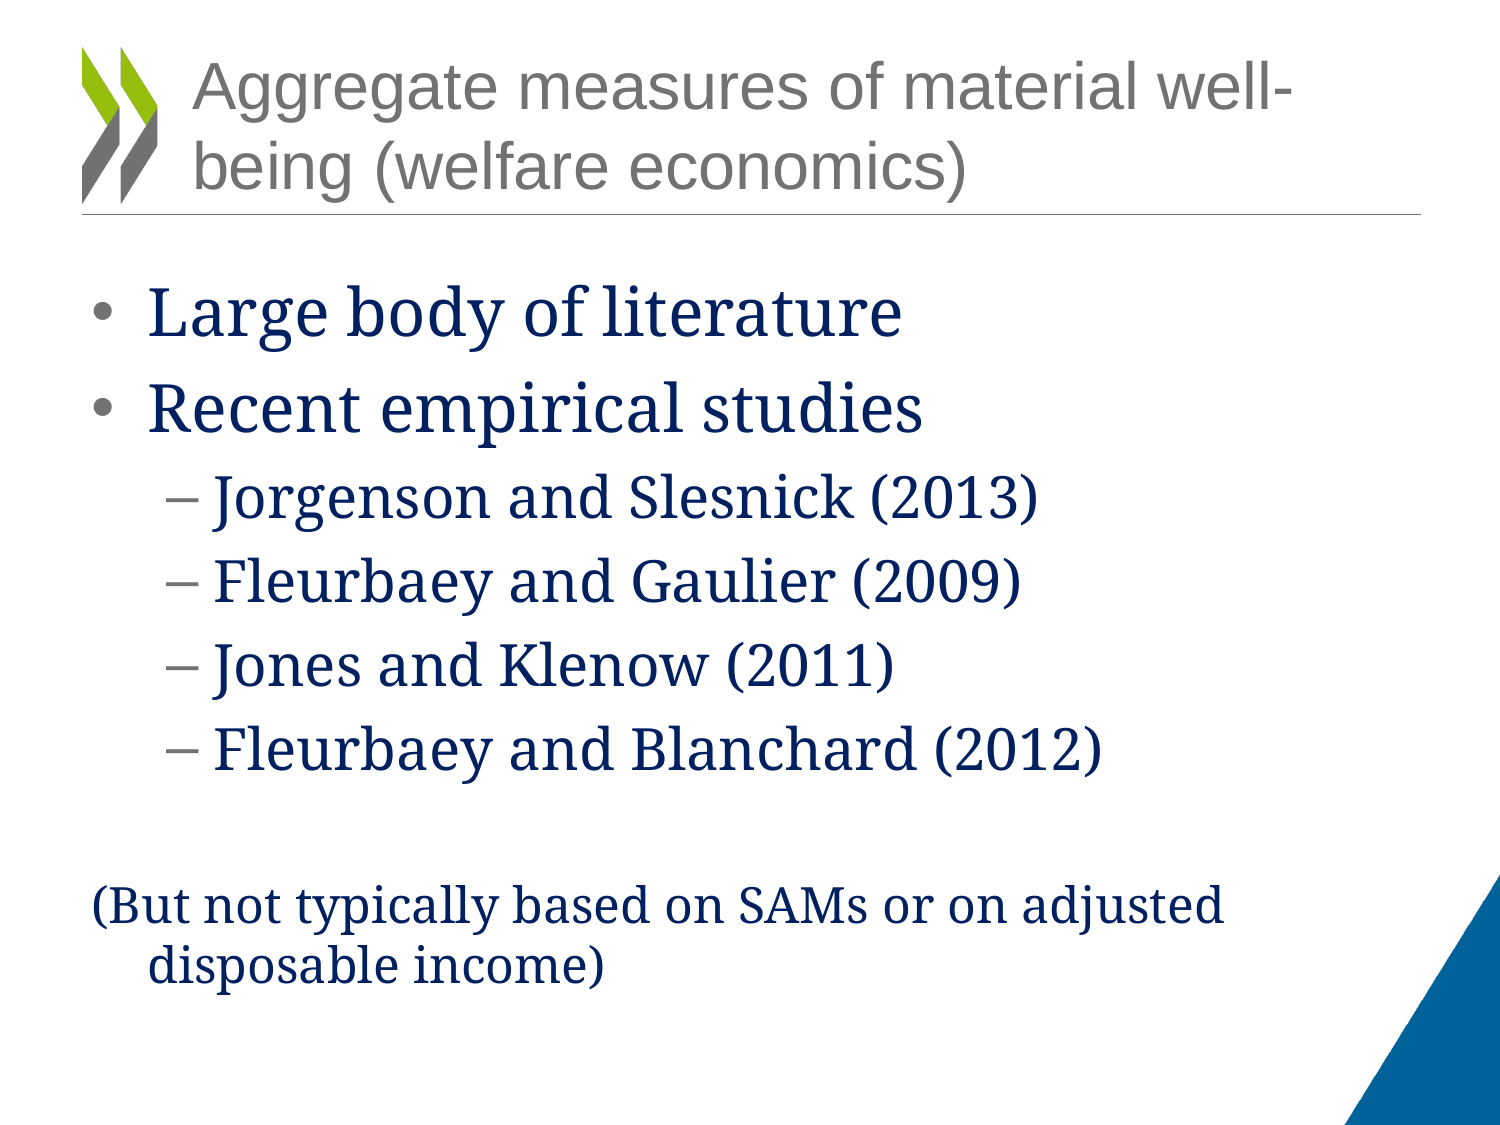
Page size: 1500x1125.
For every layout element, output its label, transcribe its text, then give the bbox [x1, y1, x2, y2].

title Aggregate measures of material well-being (welfare economics) [177, 38, 1394, 207]
list Large body of literature Recent empirical studies Jorgenson and Slesnick (2013) Fleurbaey and Gaulier (2009) Jones and Klenow (2011) Fleurbaey and Blanchard (2012) (But not typically based on SAMs or on adjusted disposable income) [76, 262, 1425, 1006]
picture [1344, 874, 1500, 1125]
